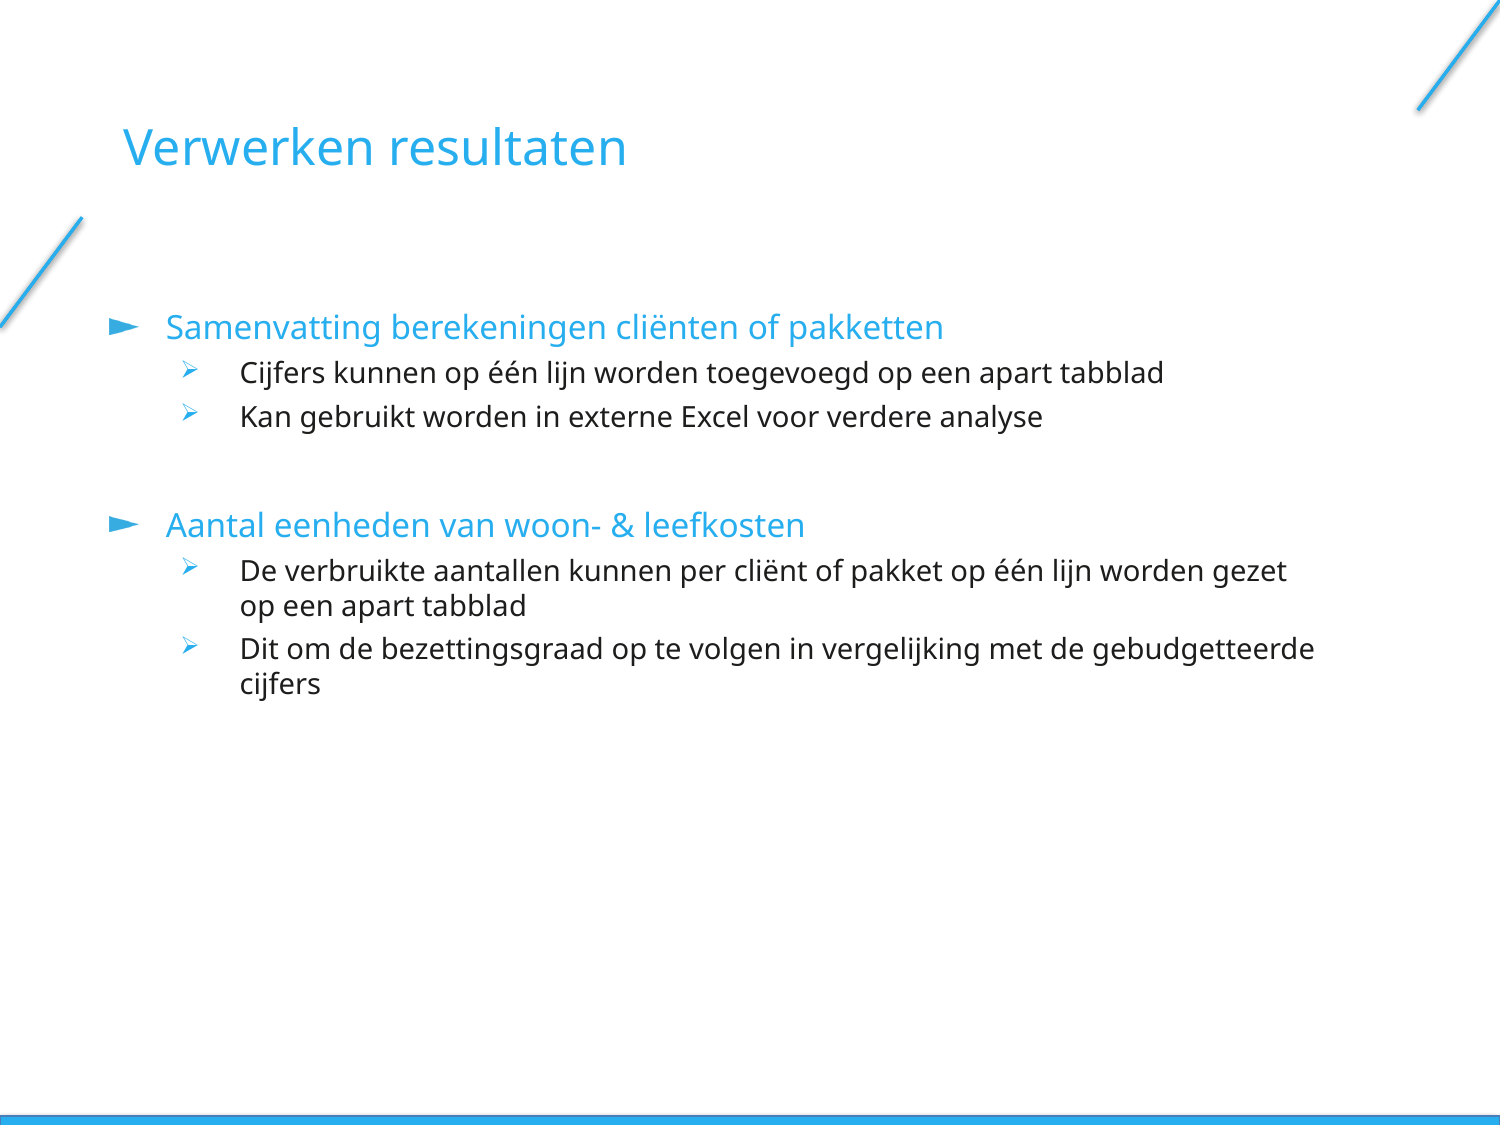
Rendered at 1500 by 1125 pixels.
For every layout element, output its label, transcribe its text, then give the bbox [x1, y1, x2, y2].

picture [109, 516, 139, 532]
picture [109, 318, 139, 335]
list Samenvatting berekeningen cliënten of pakketten Cijfers kunnen op één lijn worden toegevoegd op een apart tabblad Kan gebruikt worden in externe Excel voor verdere analyse Aantal eenheden van woon- & leefkosten De verbruikte aantallen kunnen per cliënt of pakket op één lijn worden gezet op een apart tabblad Dit om de bezettingsgraad op te volgen in vergelijking met de gebudgetteerde cijfers [94, 205, 1338, 821]
list Verwerken resultaten [108, 108, 1352, 203]
